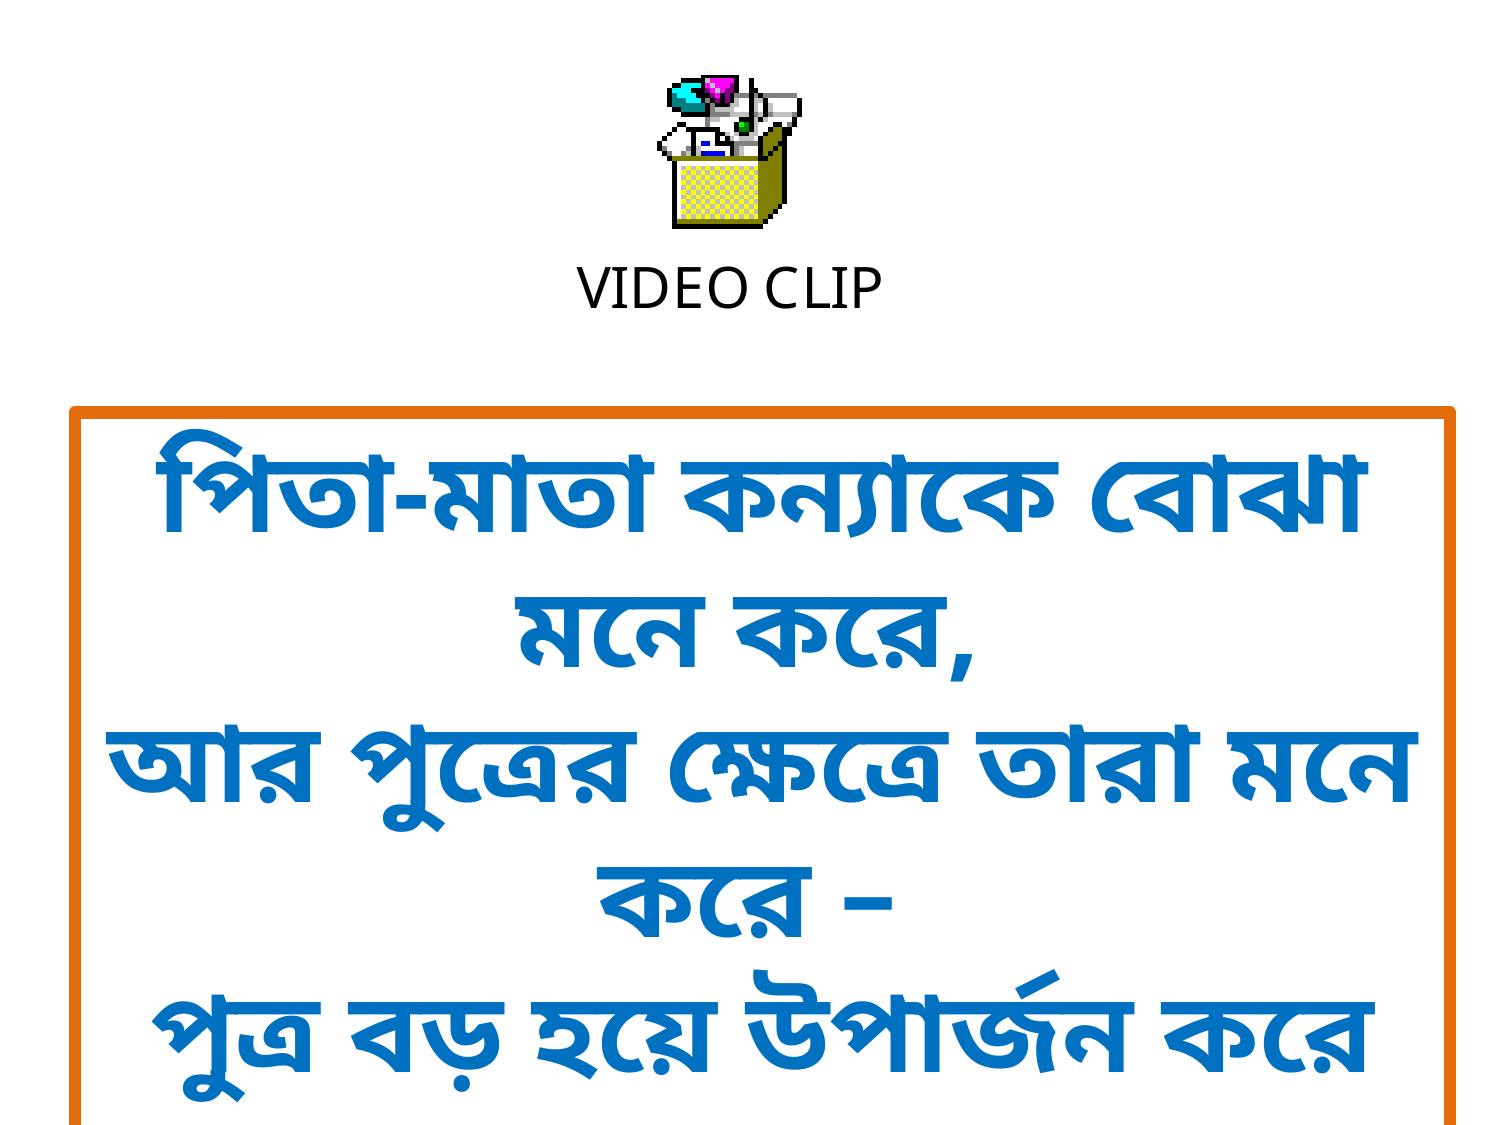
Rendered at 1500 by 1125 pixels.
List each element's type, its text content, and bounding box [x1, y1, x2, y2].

text_box পিতা-মাতা কন্যাকে বোঝা মনে করে, আর পুত্রের ক্ষেত্রে তারা মনে করে – পুত্র বড় হয়ে উপার্জন করে খাওয়াবে, সংসারের হাল ধরবে। [75, 412, 1450, 1125]
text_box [499, 74, 960, 463]
